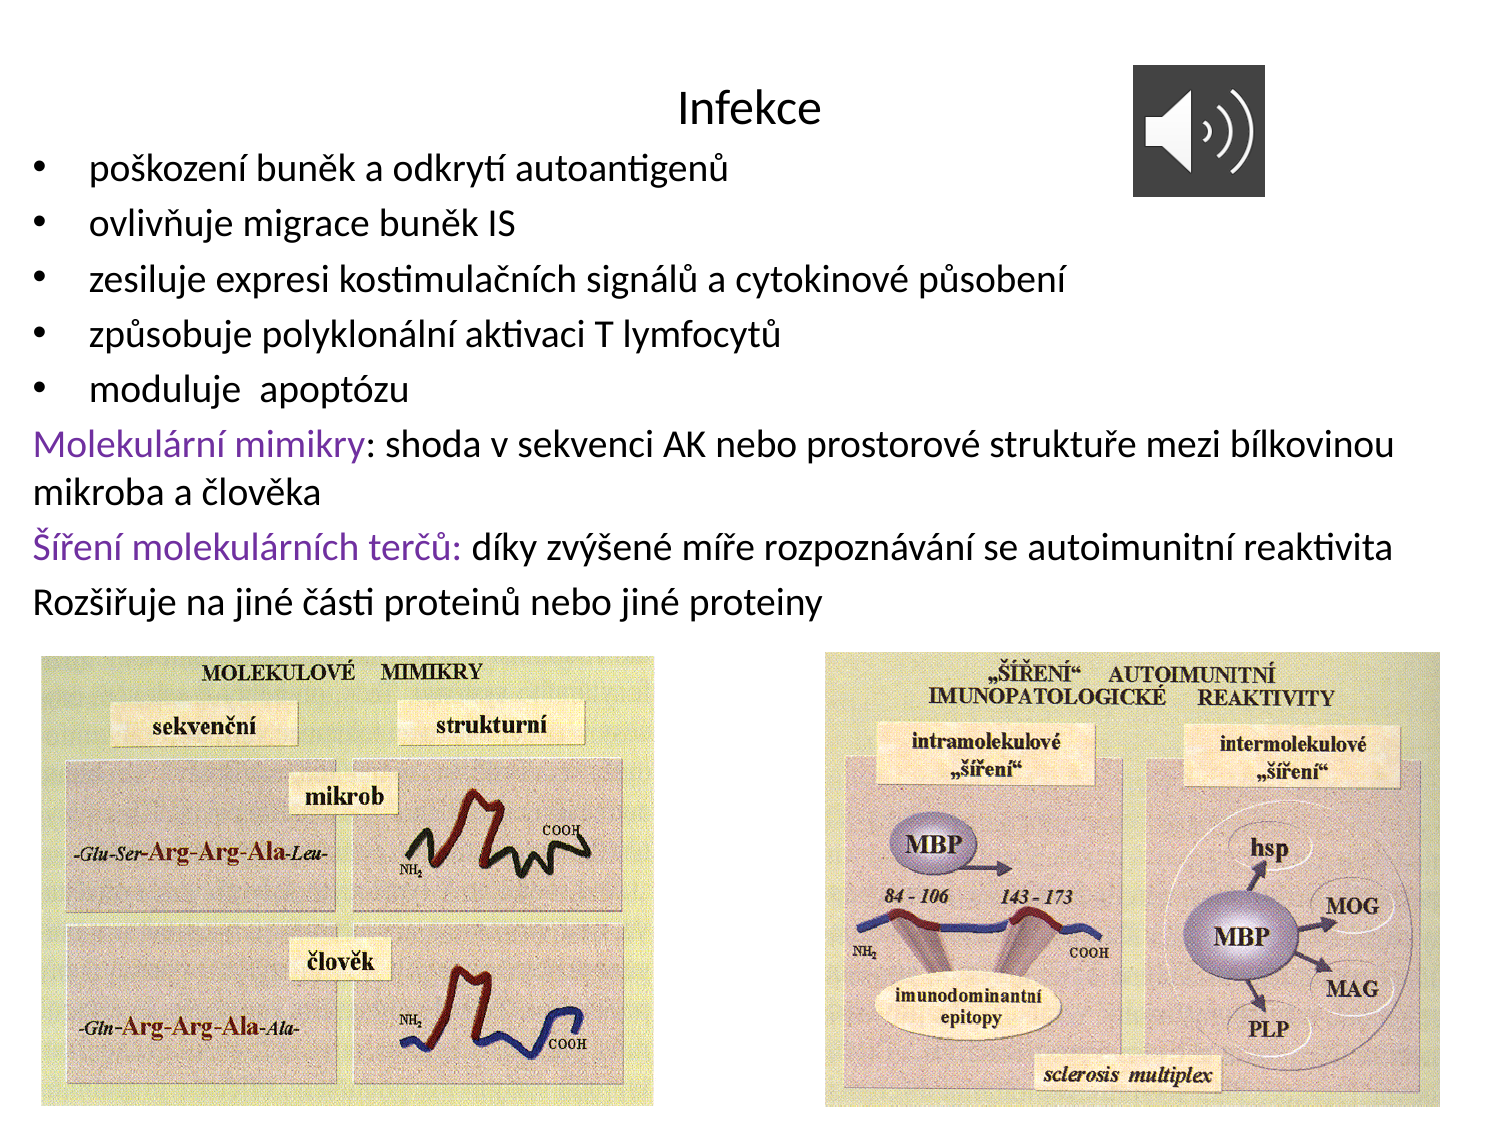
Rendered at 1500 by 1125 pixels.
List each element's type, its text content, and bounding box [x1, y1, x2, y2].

list Infekce poškození buněk a odkrytí autoantigenů ovlivňuje migrace buněk IS zesiluje expresi kostimulačních signálů a cytokinové působení způsobuje polyklonální aktivaci T lymfocytů moduluje apoptózu Molekulární mimikry: shoda v sekvenci AK nebo prostorové struktuře mezi bílkovinou mikroba a člověka Šíření molekulárních terčů: díky zvýšené míře rozpoznávání se autoimunitní reaktivita Rozšiřuje na jiné části proteinů nebo jiné proteiny [17, 54, 1483, 976]
picture [1132, 64, 1267, 199]
picture [825, 652, 1440, 1107]
picture [41, 656, 656, 1107]
